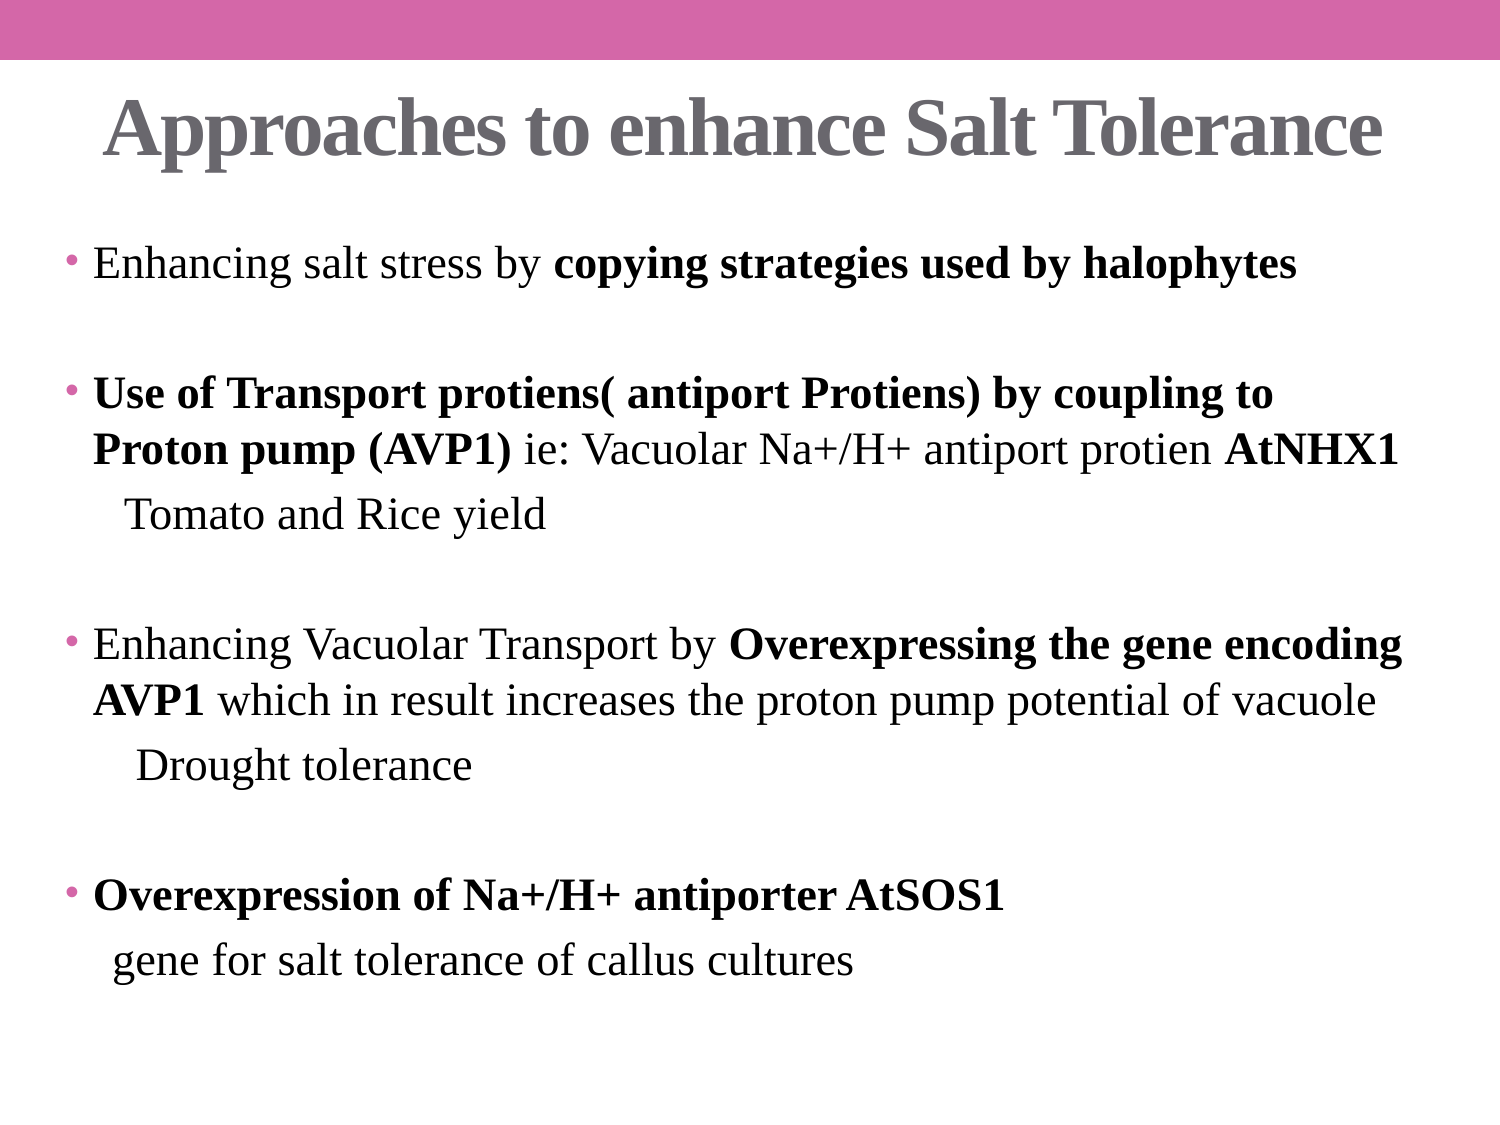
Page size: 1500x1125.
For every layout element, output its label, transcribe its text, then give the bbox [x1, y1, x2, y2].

list Enhancing salt stress by copying strategies used by halophytes Use of Transport protiens( antiport Protiens) by coupling to Proton pump (AVP1) ie: Vacuolar Na+/H+ antiport protien AtNHX1 Tomato and Rice yield Enhancing Vacuolar Transport by Overexpressing the gene encoding AVP1 which in result increases the proton pump potential of vacuole Drought tolerance Overexpression of Na+/H+ antiporter AtSOS1 gene for salt tolerance of callus cultures [50, 224, 1425, 1113]
title Approaches to enhance Salt Tolerance [87, 45, 1463, 200]
